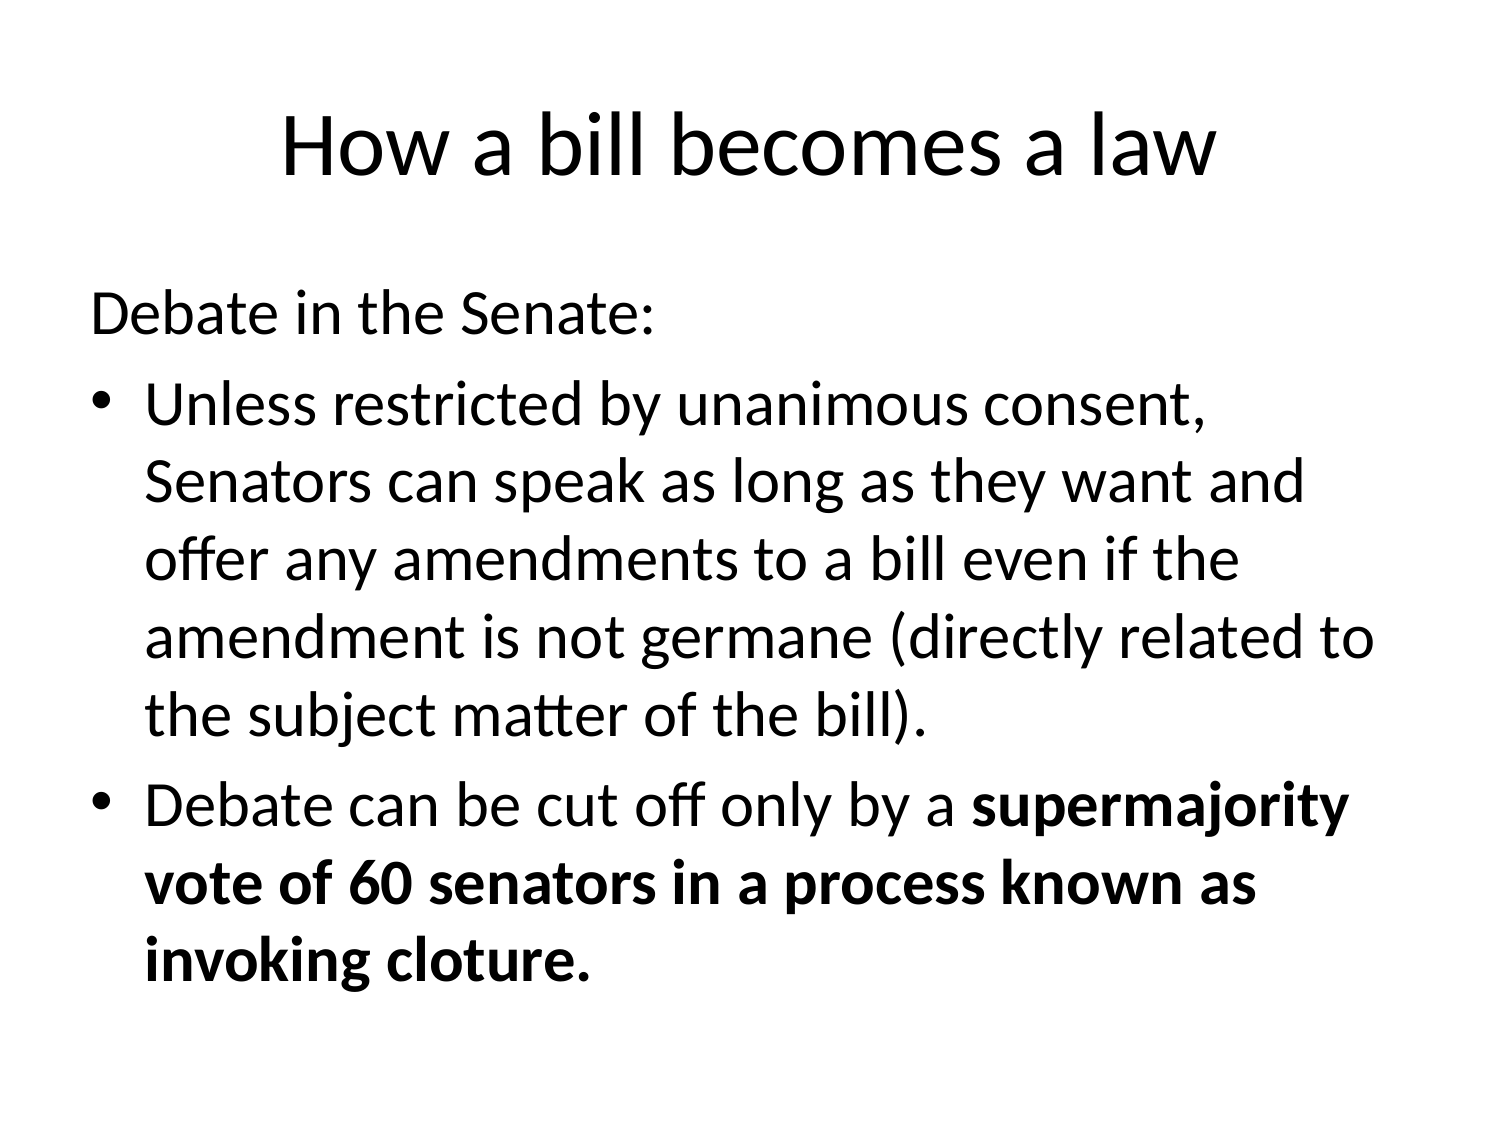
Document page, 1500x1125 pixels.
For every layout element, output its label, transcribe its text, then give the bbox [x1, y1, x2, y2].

title How a bill becomes a law [75, 45, 1425, 233]
list Debate in the Senate: Unless restricted by unanimous consent, Senators can speak as long as they want and offer any amendments to a bill even if the amendment is not germane (directly related to the subject matter of the bill). Debate can be cut off only by a supermajority vote of 60 senators in a process known as invoking cloture. [75, 262, 1425, 1005]
